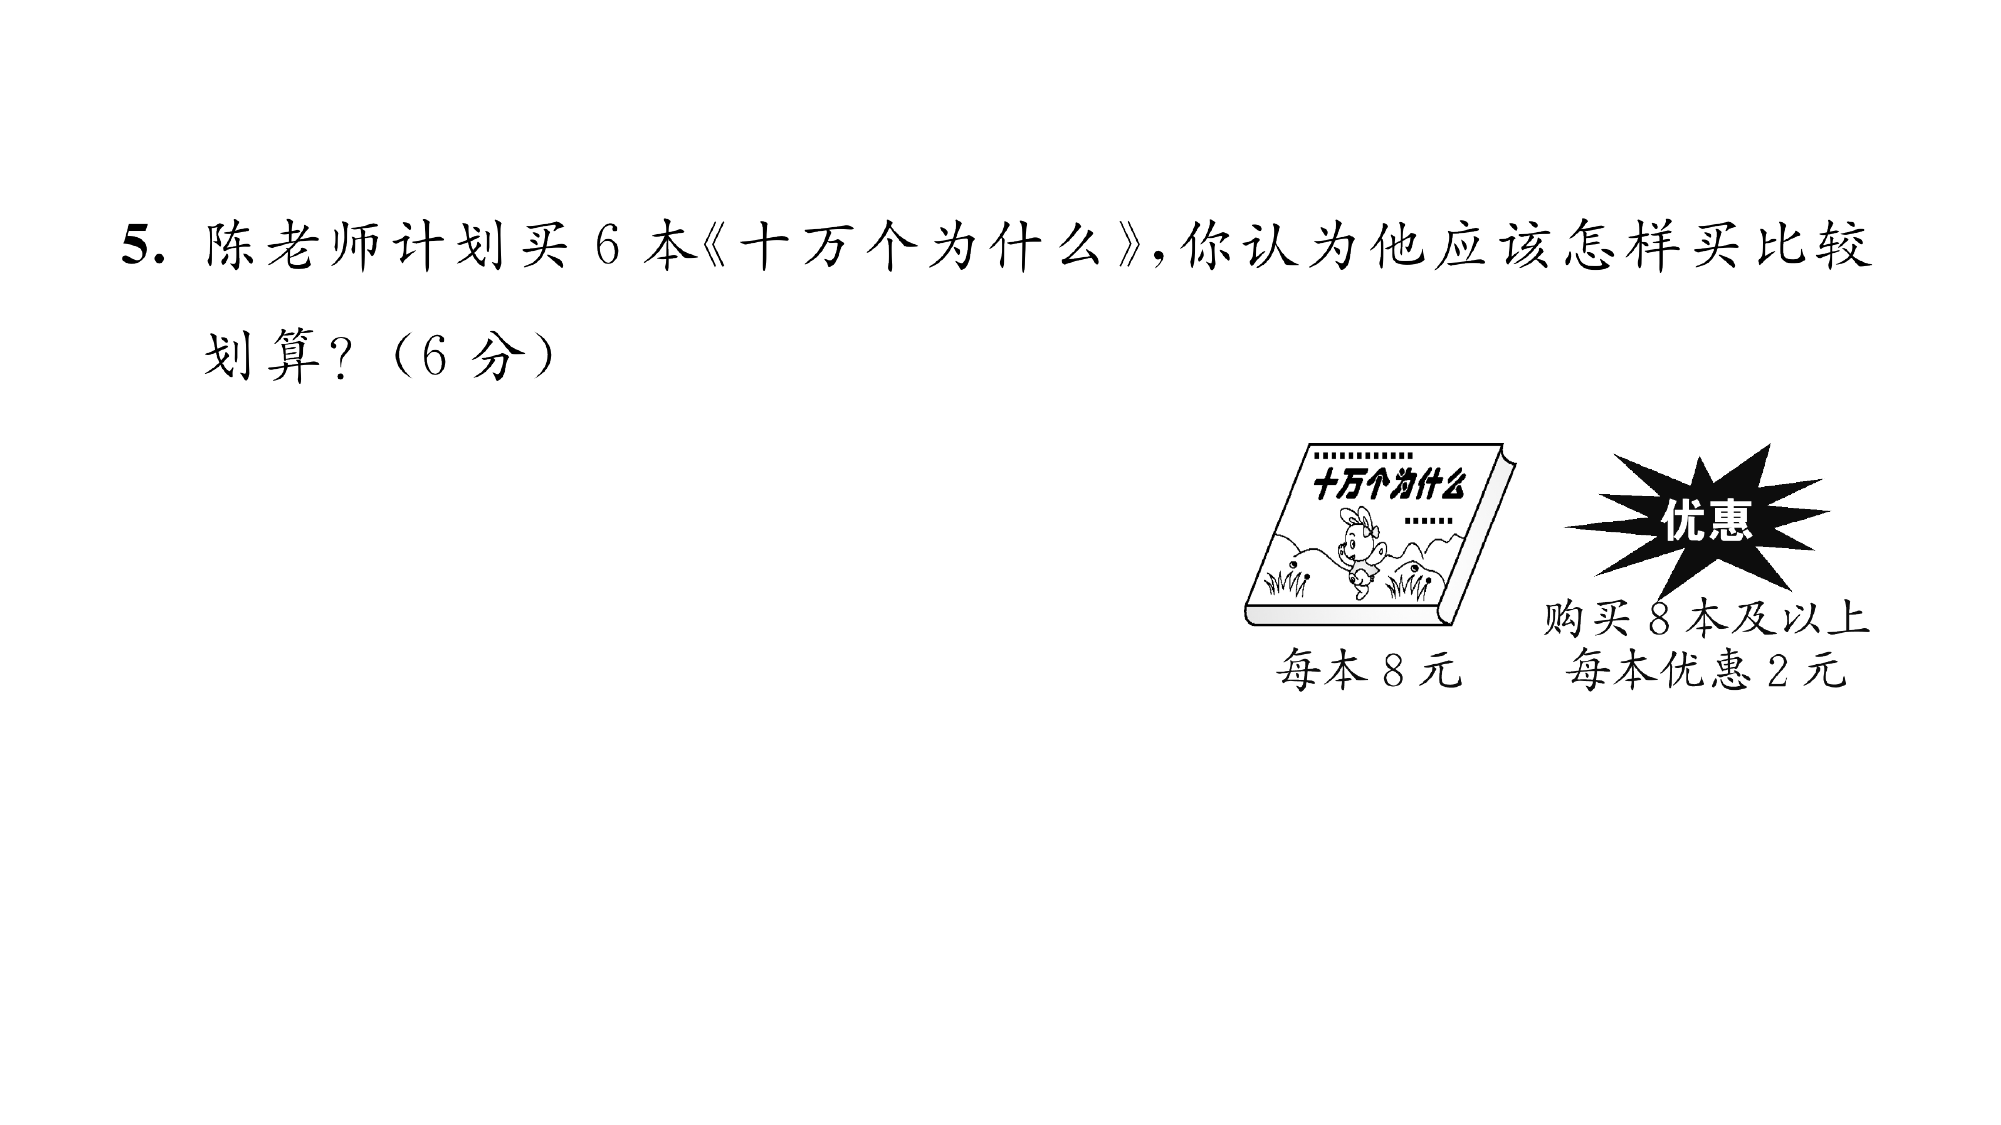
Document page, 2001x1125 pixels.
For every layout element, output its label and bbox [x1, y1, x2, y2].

picture [118, 177, 2000, 1013]
